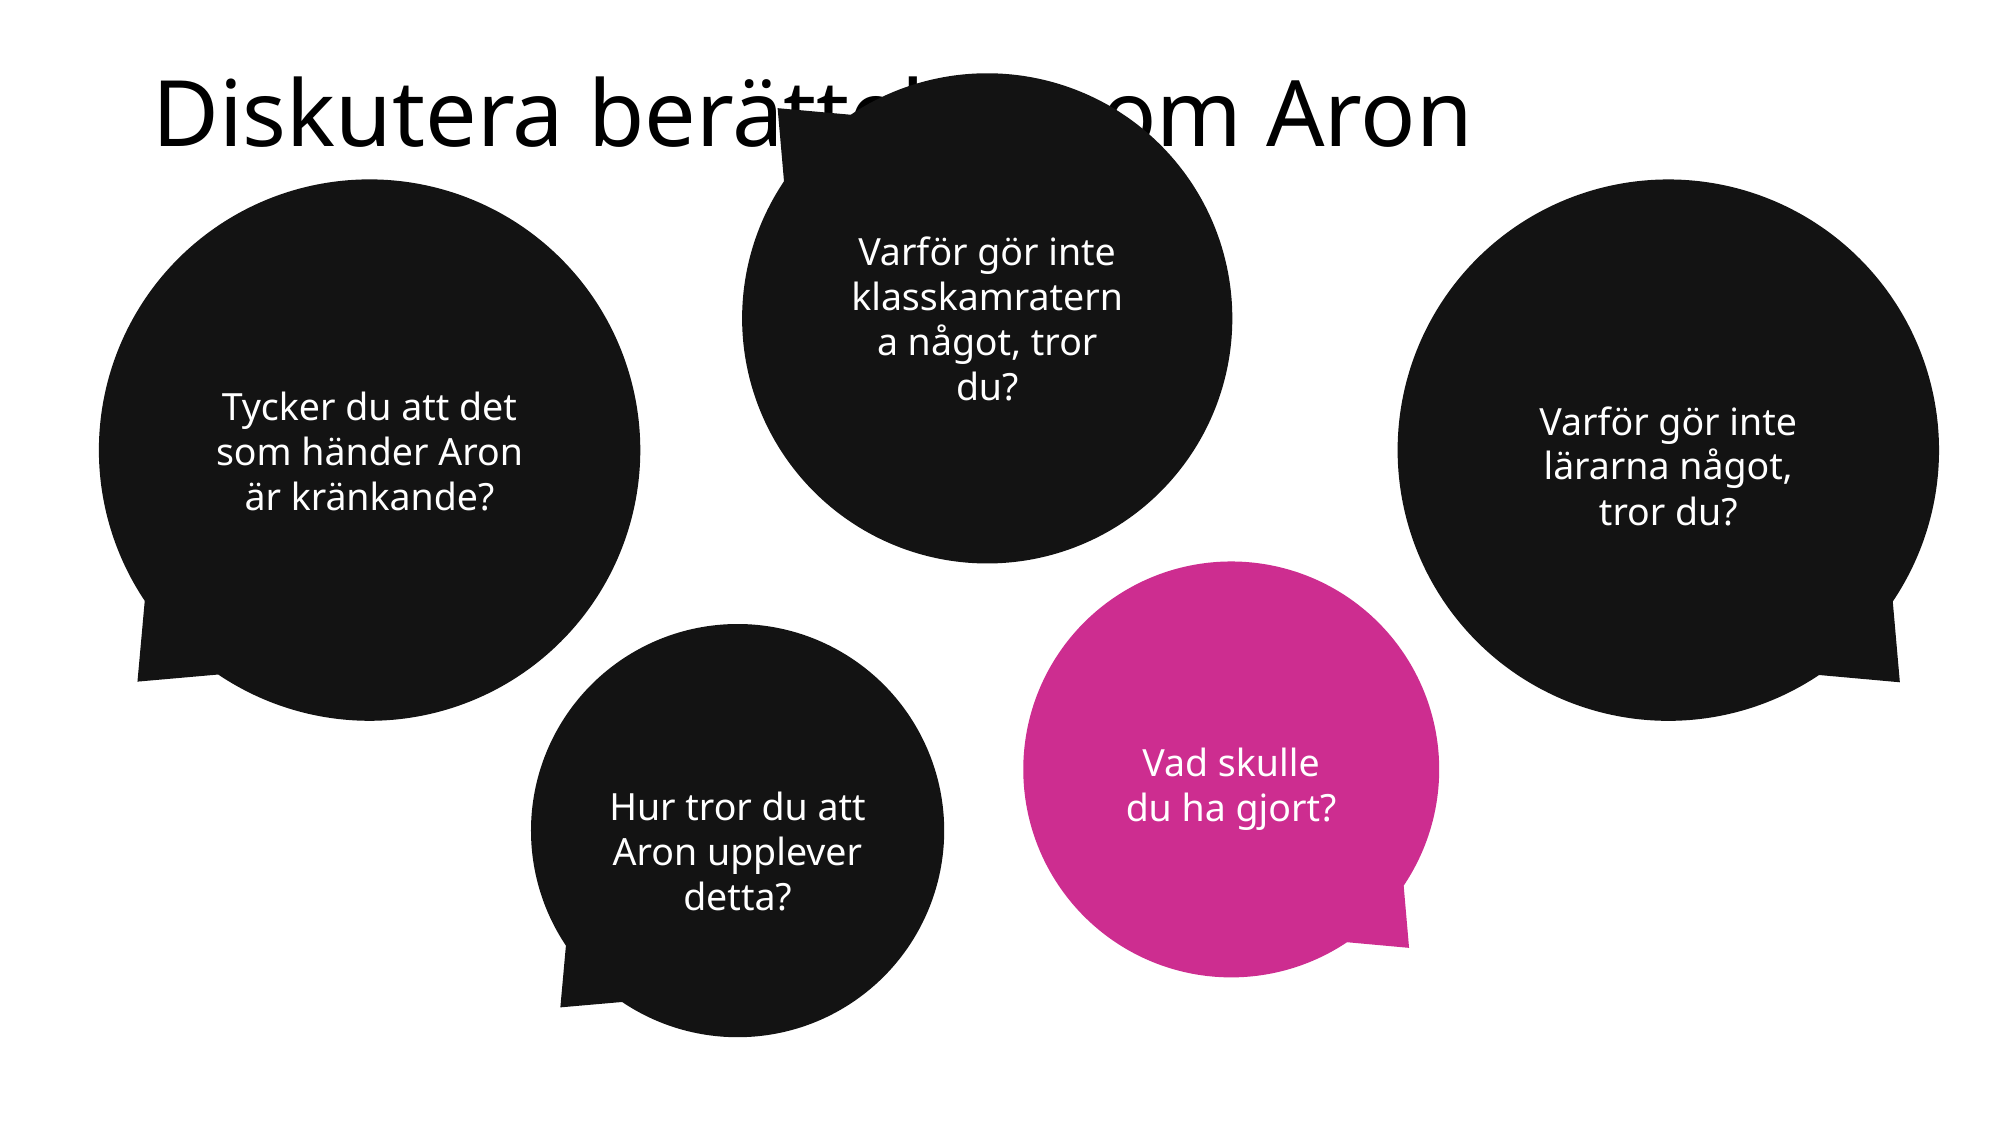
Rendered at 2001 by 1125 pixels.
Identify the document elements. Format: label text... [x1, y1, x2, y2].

text_box Varför gör inte klasskamraterna något, tror du? [742, 73, 1233, 564]
text_box Tycker du att det som händer Aron är kränkande? [98, 179, 641, 721]
title Diskutera berättelsen om Aron [137, 59, 1863, 278]
text_box Vad skulle du ha gjort? [1023, 561, 1440, 978]
text_box Varför gör inte lärarna något, tror du? [1397, 179, 1940, 721]
text_box Hur tror du att Aron upplever detta? [530, 624, 945, 1038]
